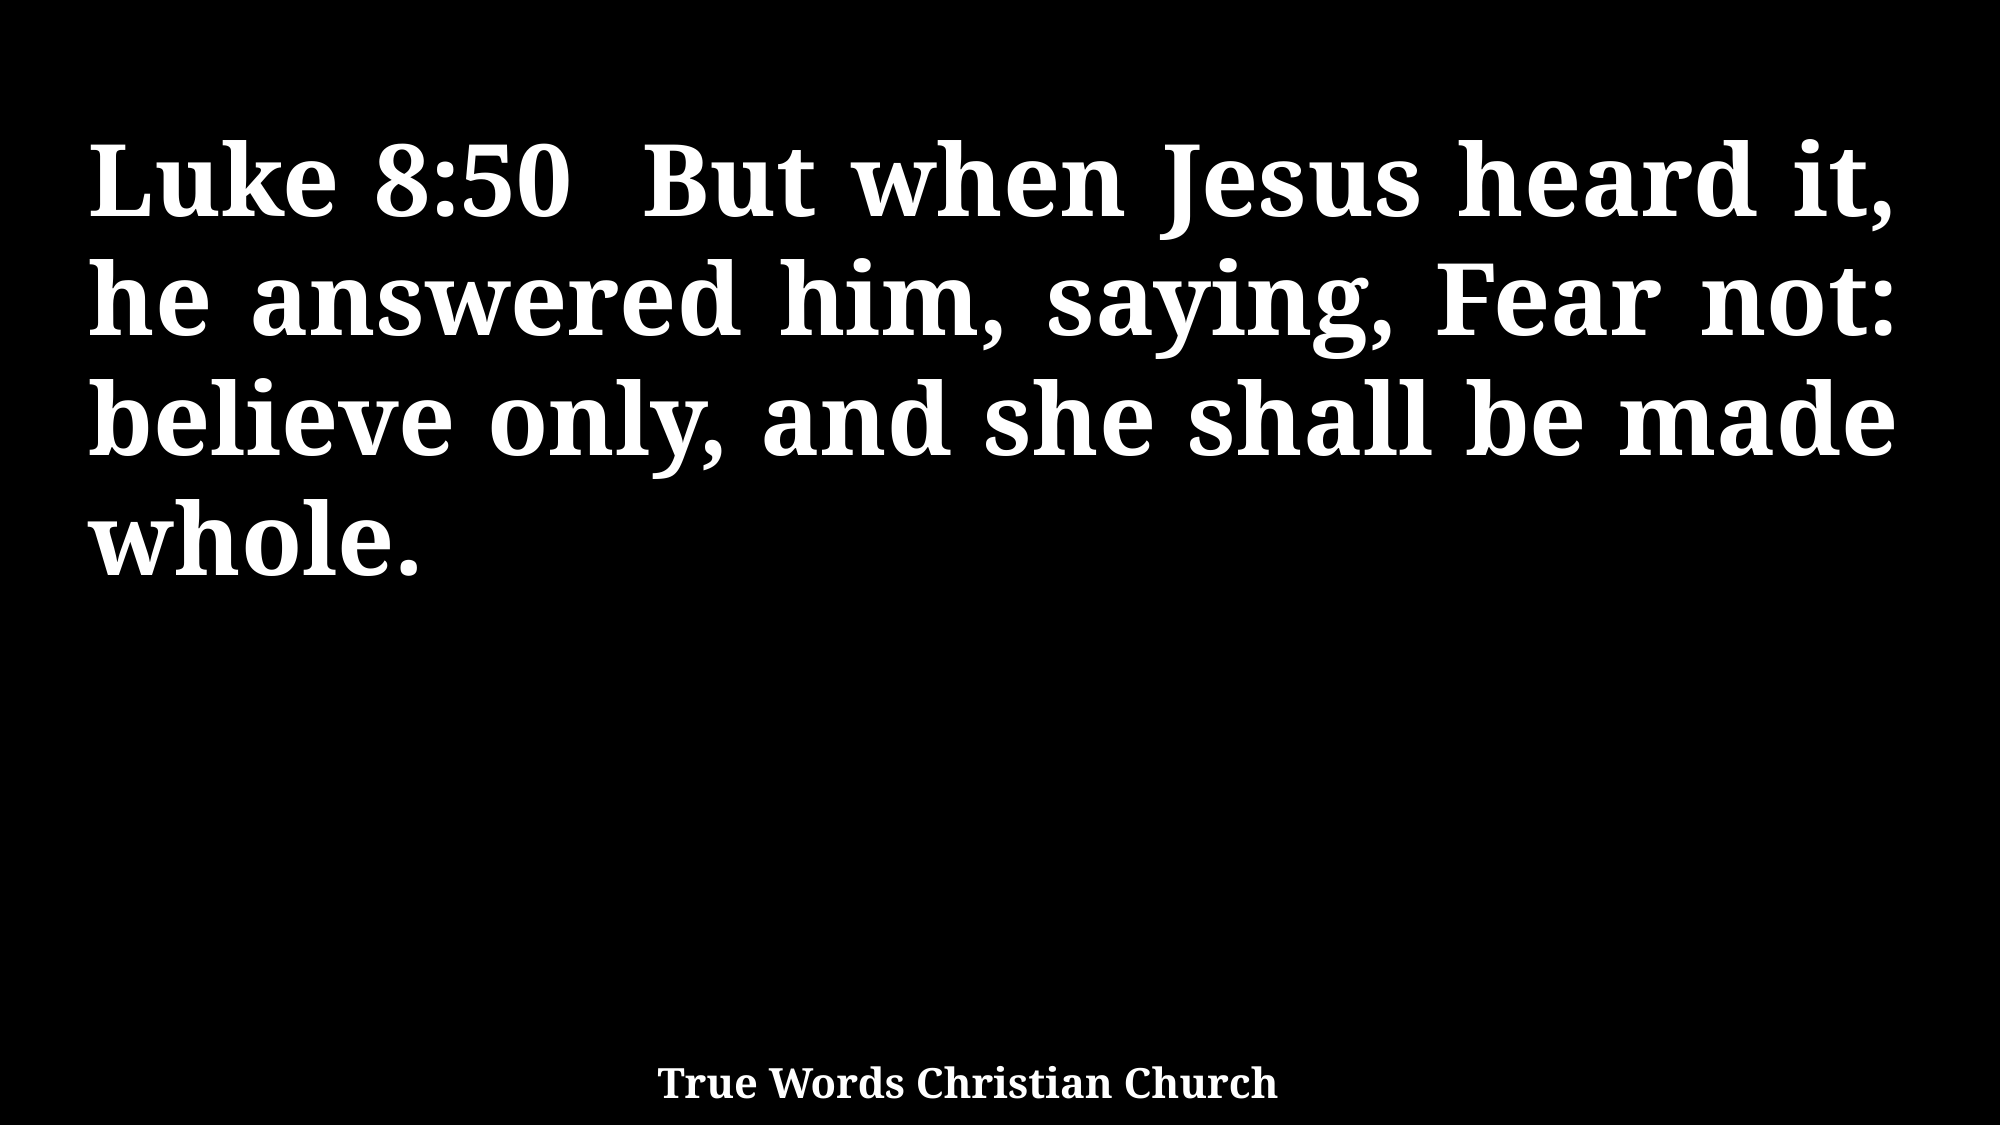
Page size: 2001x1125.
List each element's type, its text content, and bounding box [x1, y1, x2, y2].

text_box True Words Christian Church [642, 1049, 1294, 1114]
text_box Luke 8:50 But when Jesus heard it, he answered him, saying, Fear not: believe only, and she shall be made whole. [74, 108, 1915, 604]
